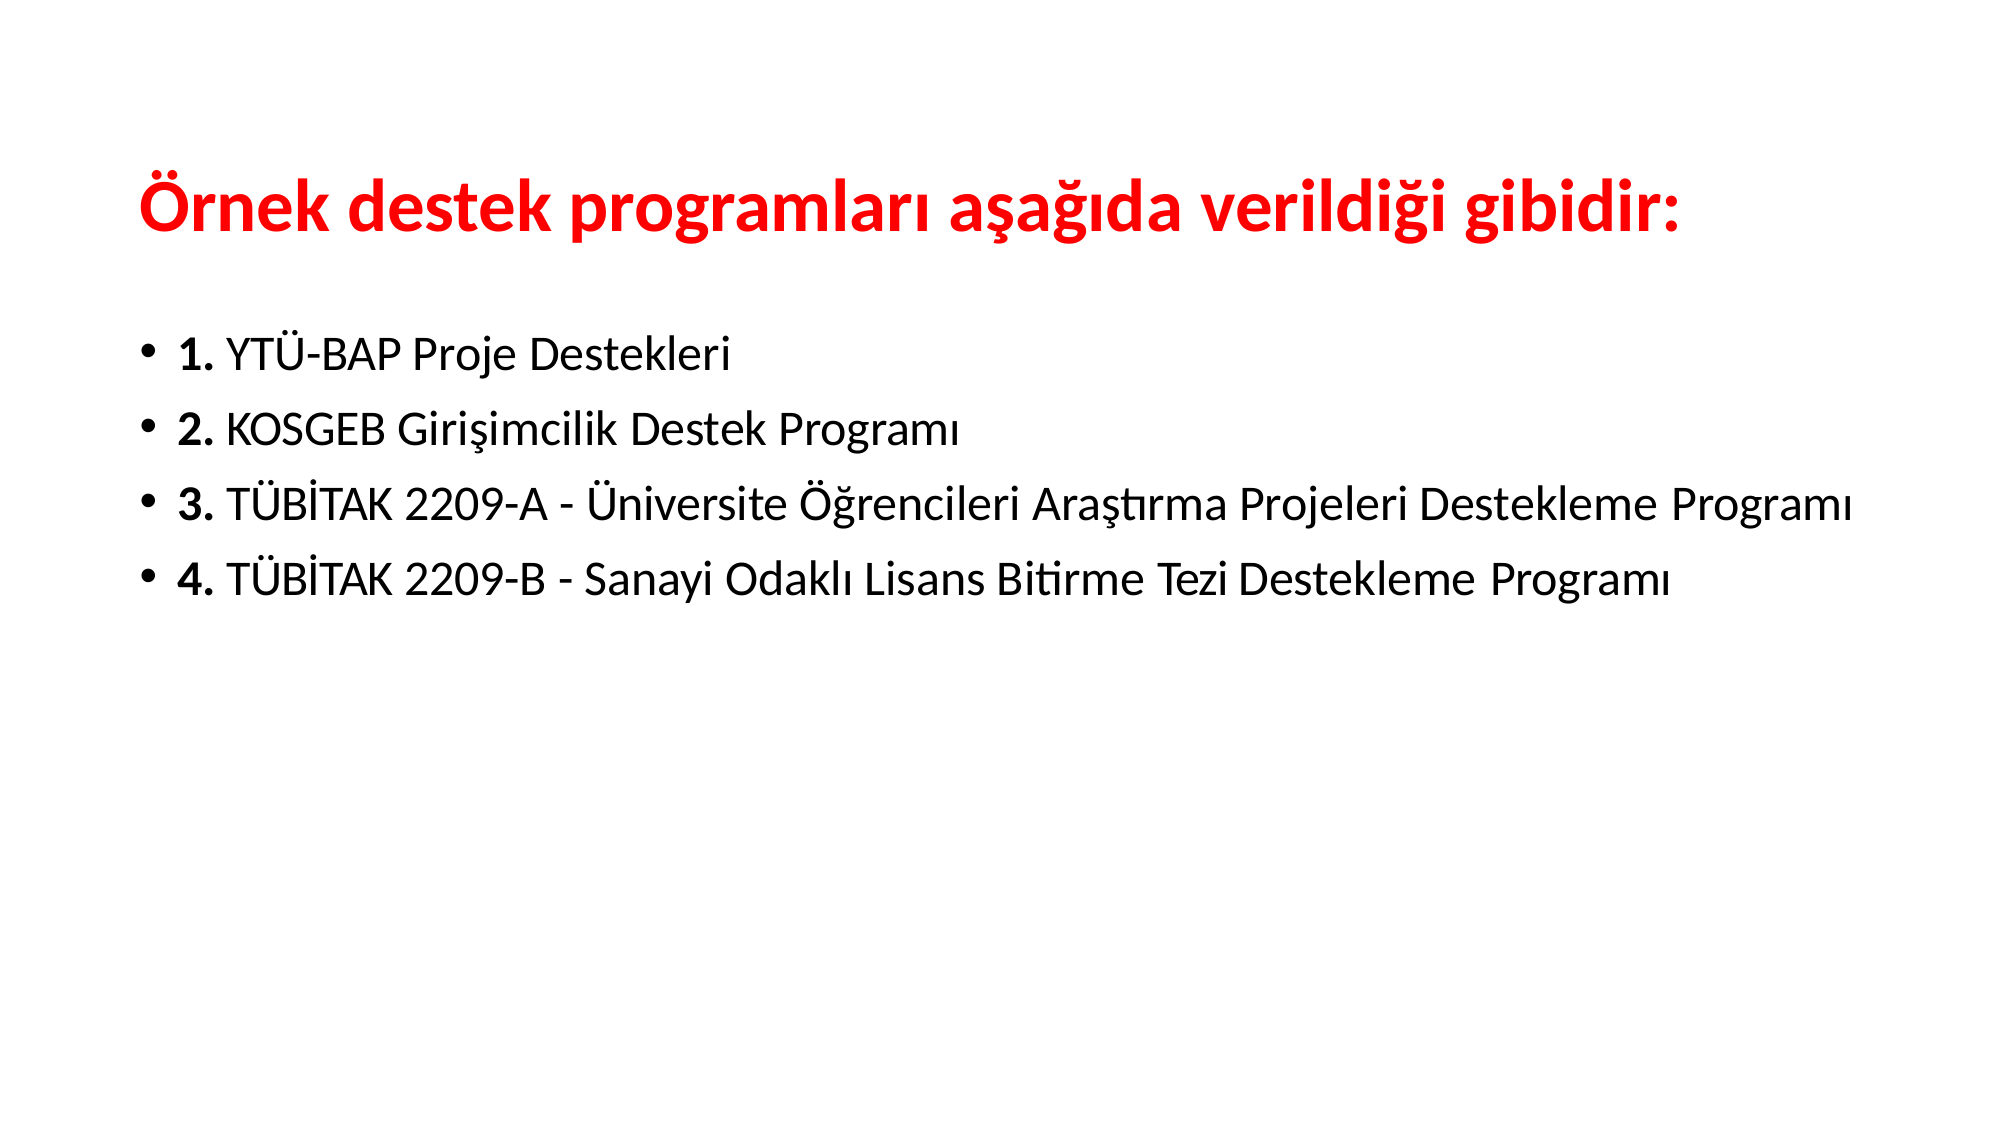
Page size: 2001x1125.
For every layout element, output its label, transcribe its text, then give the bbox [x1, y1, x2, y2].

list Örnek destek programları aşağıda verildiği gibidir: 1. YTÜ-BAP Proje Destekleri 2. KOSGEB Girişimcilik Destek Programı 3. TÜBİTAK 2209-A - Üniversite Öğrencileri Araştırma Projeleri Destekleme Programı 4. TÜBİTAK 2209-B - Sanayi Odaklı Lisans Bitirme Tezi Destekleme Programı [137, 187, 1888, 828]
